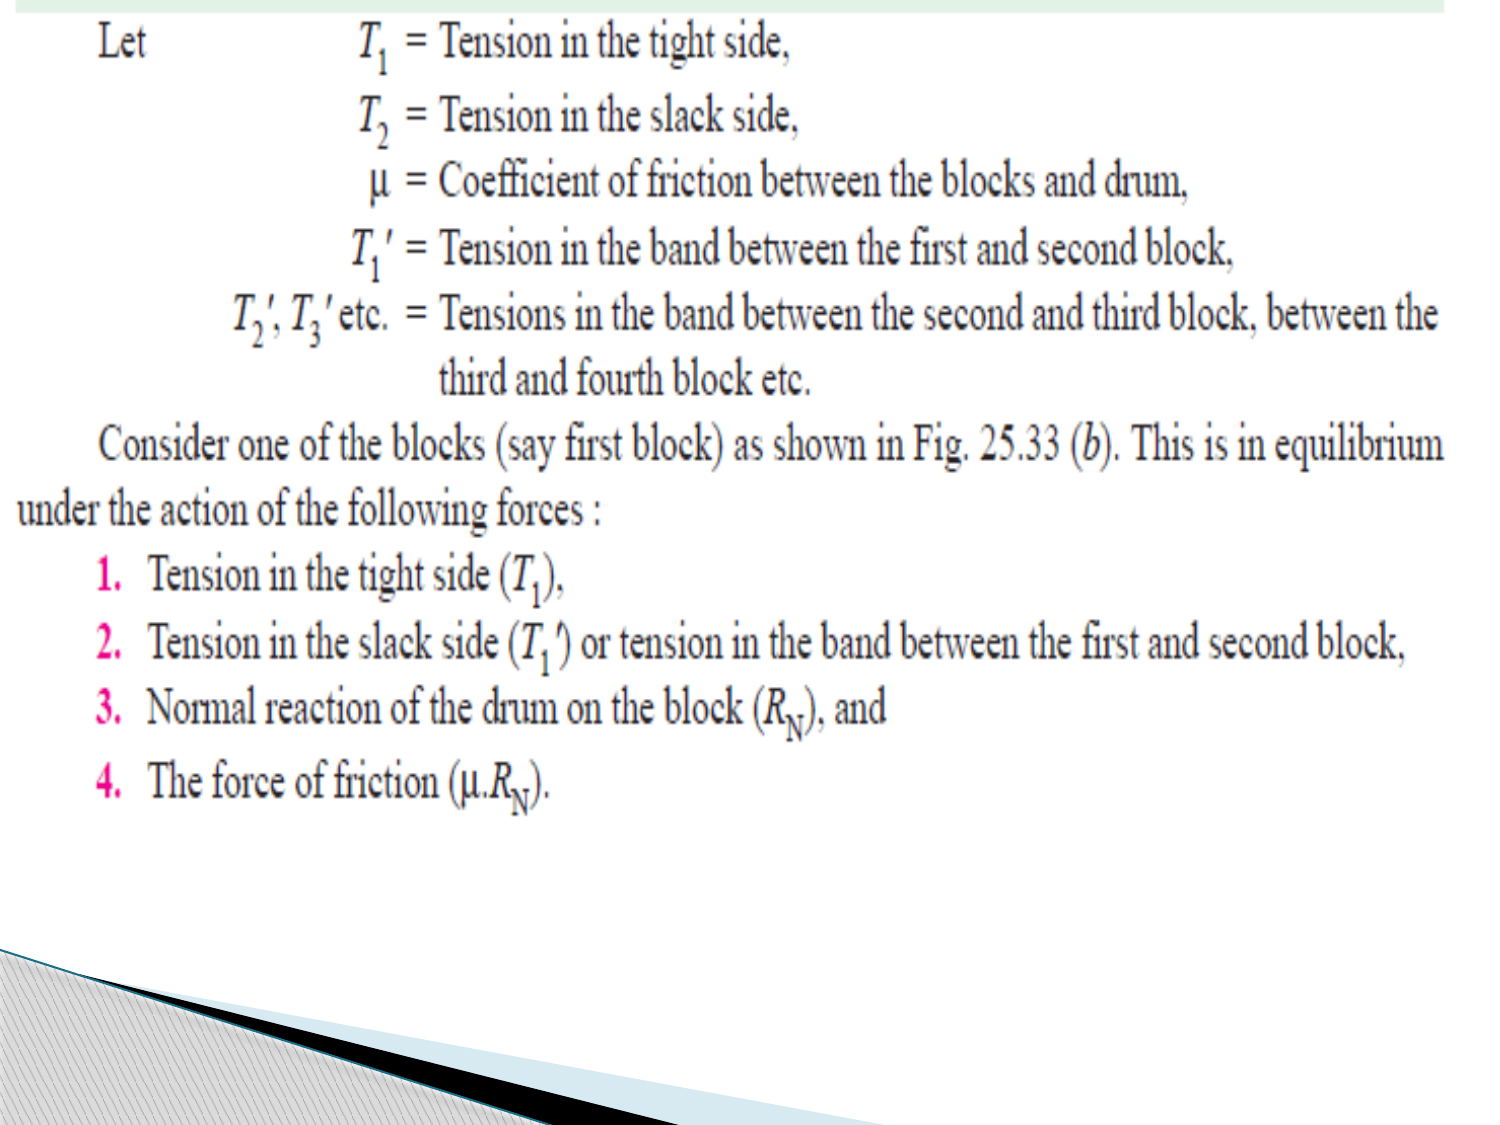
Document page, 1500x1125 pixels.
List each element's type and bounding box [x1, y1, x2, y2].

picture [0, 0, 1466, 927]
